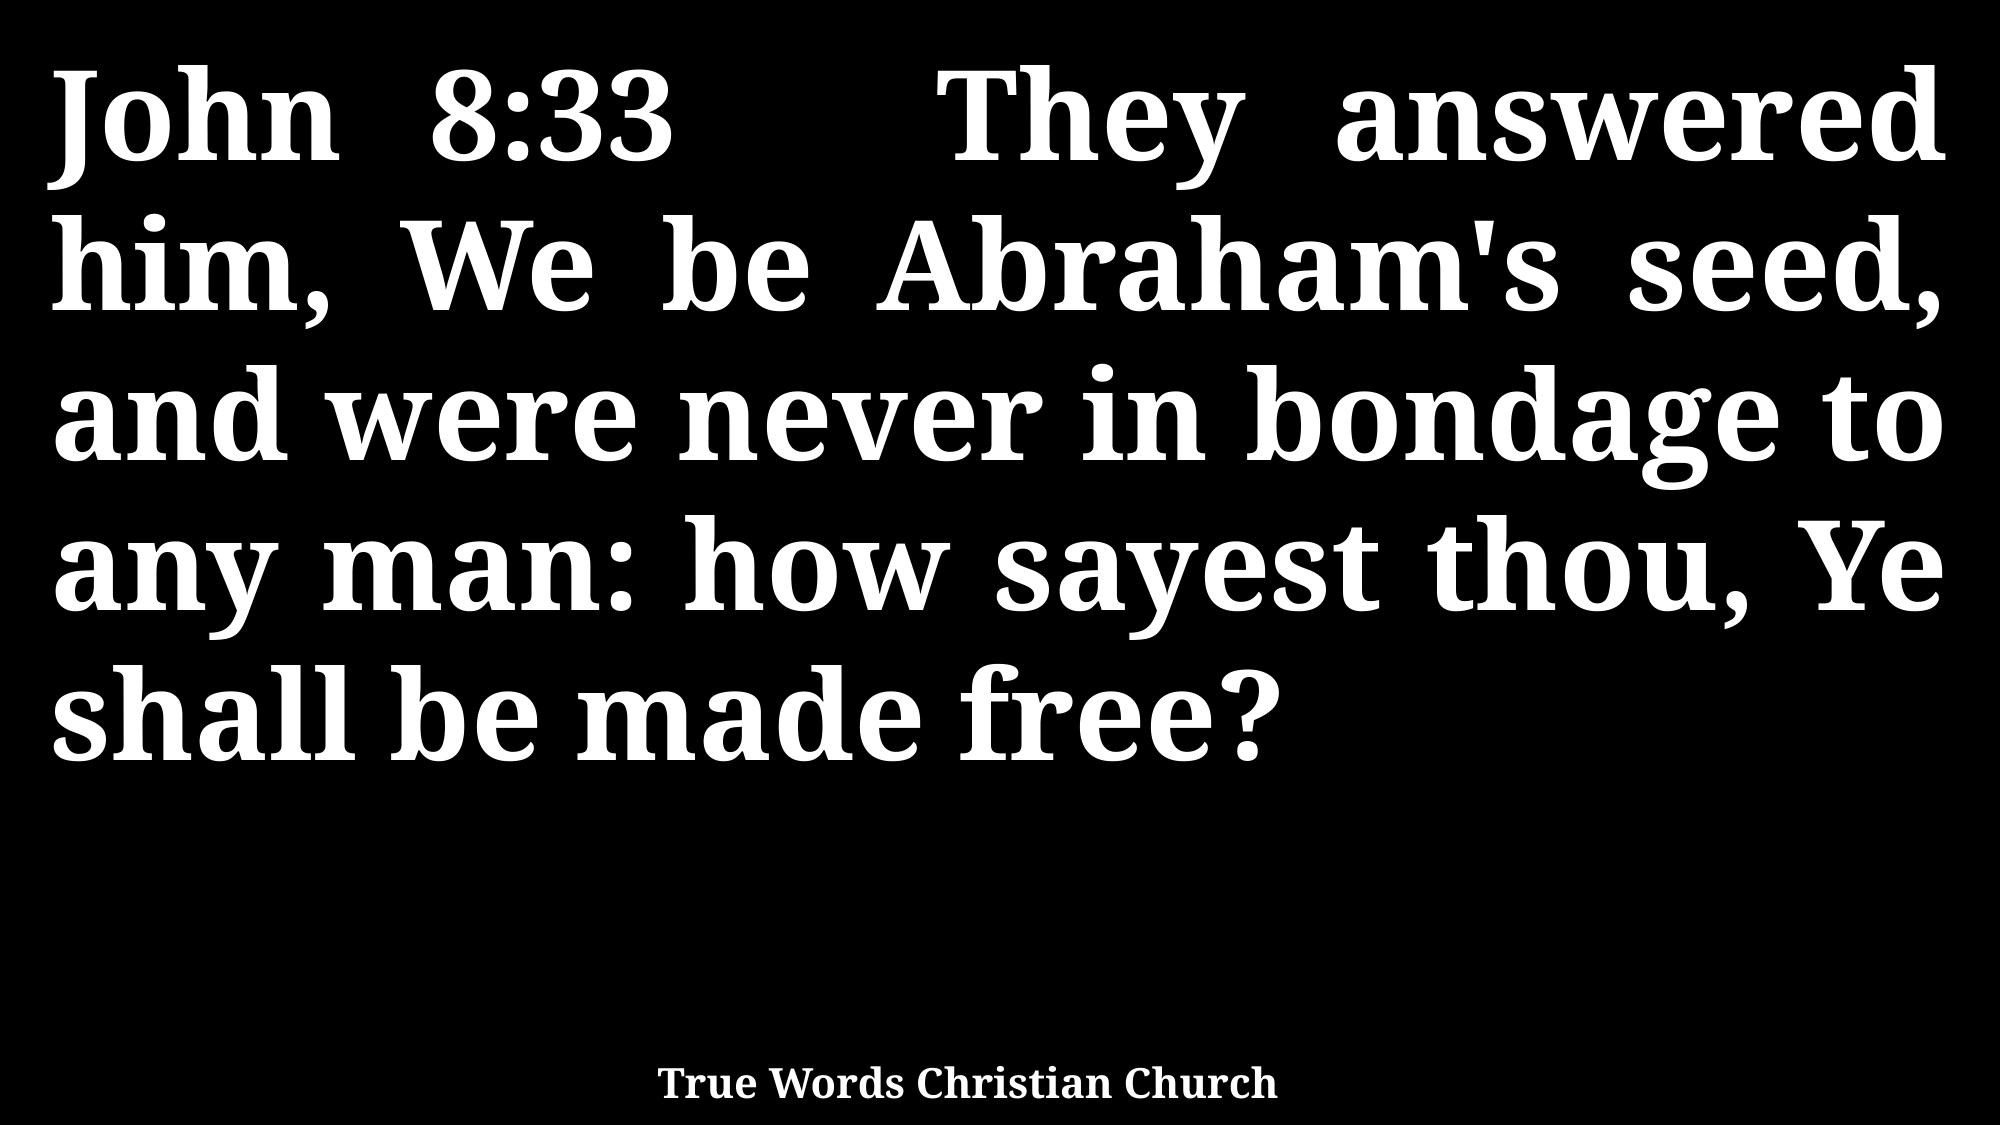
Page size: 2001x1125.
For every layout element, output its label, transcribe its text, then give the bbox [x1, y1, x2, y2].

text_box True Words Christian Church [642, 1049, 1294, 1114]
text_box John 8:33 They answered him, We be Abraham's seed, and were never in bondage to any man: how sayest thou, Ye shall be made free? [35, 28, 1965, 793]
